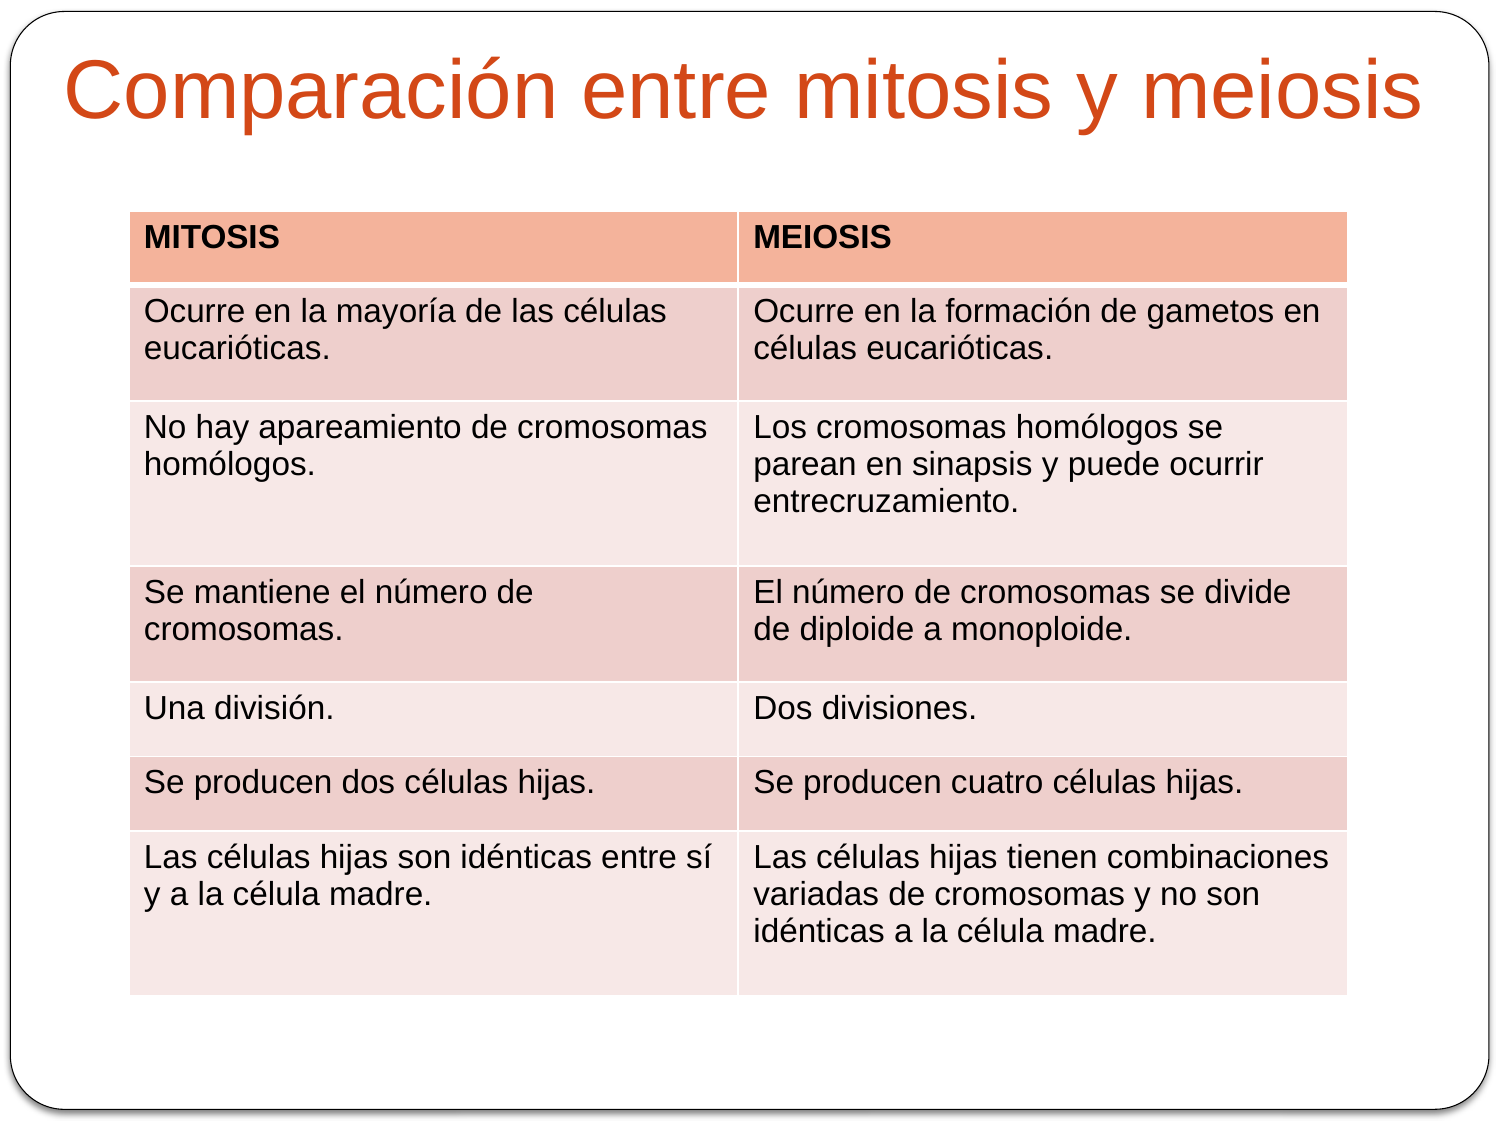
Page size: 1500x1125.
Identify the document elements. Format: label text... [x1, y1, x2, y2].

title Comparación entre mitosis y meiosis [46, 23, 1442, 151]
table_cell Se mantiene el número de cromosomas. [130, 567, 737, 681]
table_cell Ocurre en la formación de gametos en células eucarióticas. [739, 288, 1347, 400]
table_header MEIOSIS [739, 212, 1347, 282]
table_cell Los cromosomas homólogos se parean en sinapsis y puede ocurrir entrecruzamiento. [739, 402, 1347, 565]
table_cell Una división. [130, 683, 737, 756]
table_header MITOSIS [130, 212, 737, 282]
table_cell Ocurre en la mayoría de las células eucarióticas. [130, 288, 737, 400]
table_cell Se producen cuatro células hijas. [739, 757, 1347, 830]
table_cell Dos divisiones. [739, 683, 1347, 756]
table_cell No hay apareamiento de cromosomas homólogos. [130, 402, 737, 565]
table_cell Se producen dos células hijas. [130, 757, 737, 830]
table_cell El número de cromosomas se divide de diploide a monoploide. [739, 567, 1347, 681]
table_cell Las células hijas son idénticas entre sí y a la célula madre. [130, 832, 737, 995]
table_cell Las células hijas tienen combinaciones variadas de cromosomas y no son idénticas a la célula madre. [739, 832, 1347, 995]
